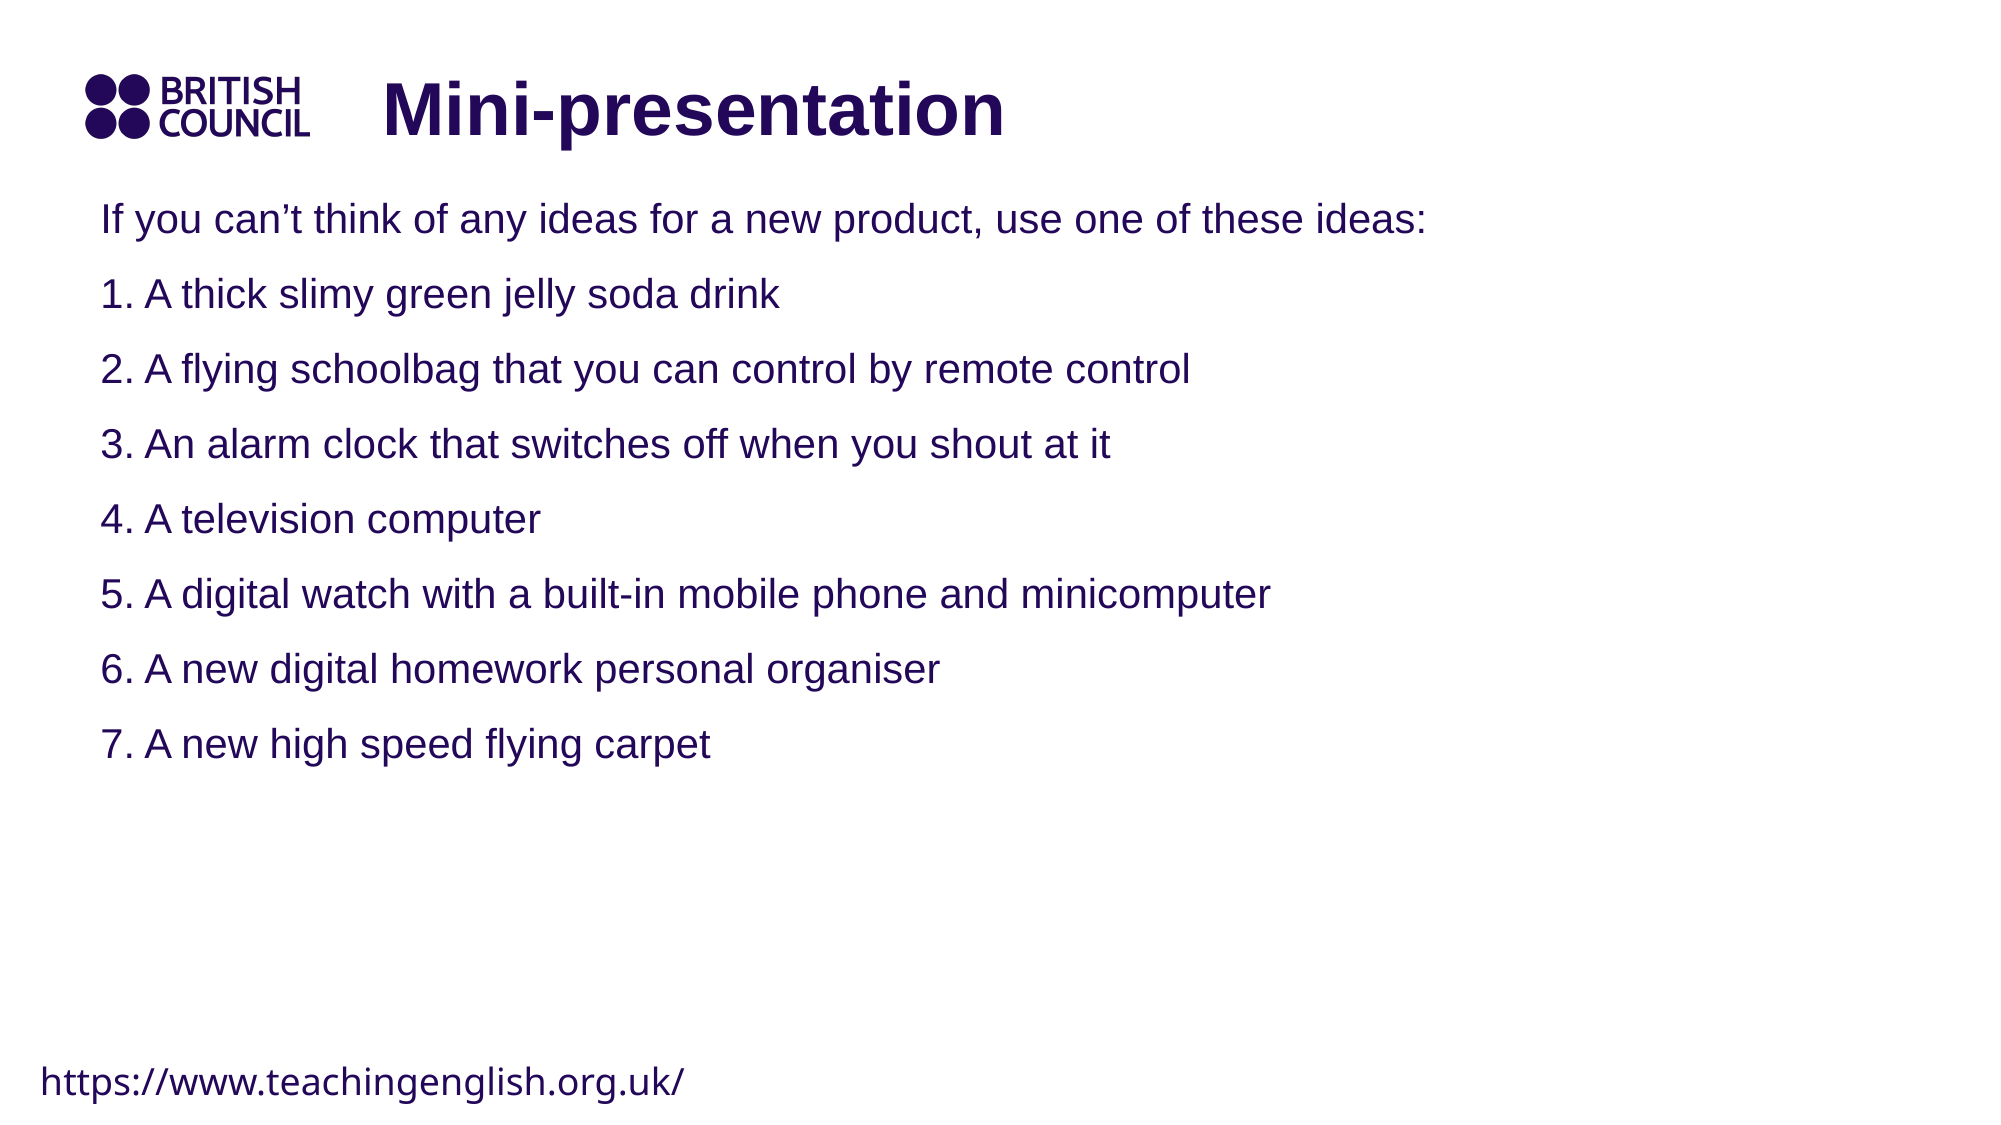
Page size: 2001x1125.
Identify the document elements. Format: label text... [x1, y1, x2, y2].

text_box https://www.teachingenglish.org.uk/ [25, 1050, 1025, 1111]
text_box Mini-presentation [367, 53, 1682, 158]
text_box If you can’t think of any ideas for a new product, use one of these ideas: 1. A thick slimy green jelly soda drink 2. A flying schoolbag that you can control by remote control 3. An alarm clock that switches off when you shout at it 4. A television computer 5. A digital watch with a built-in mobile phone and minicomputer 6. A new digital homework personal organiser 7. A new high speed flying carpet [85, 159, 1911, 774]
picture [85, 73, 310, 139]
